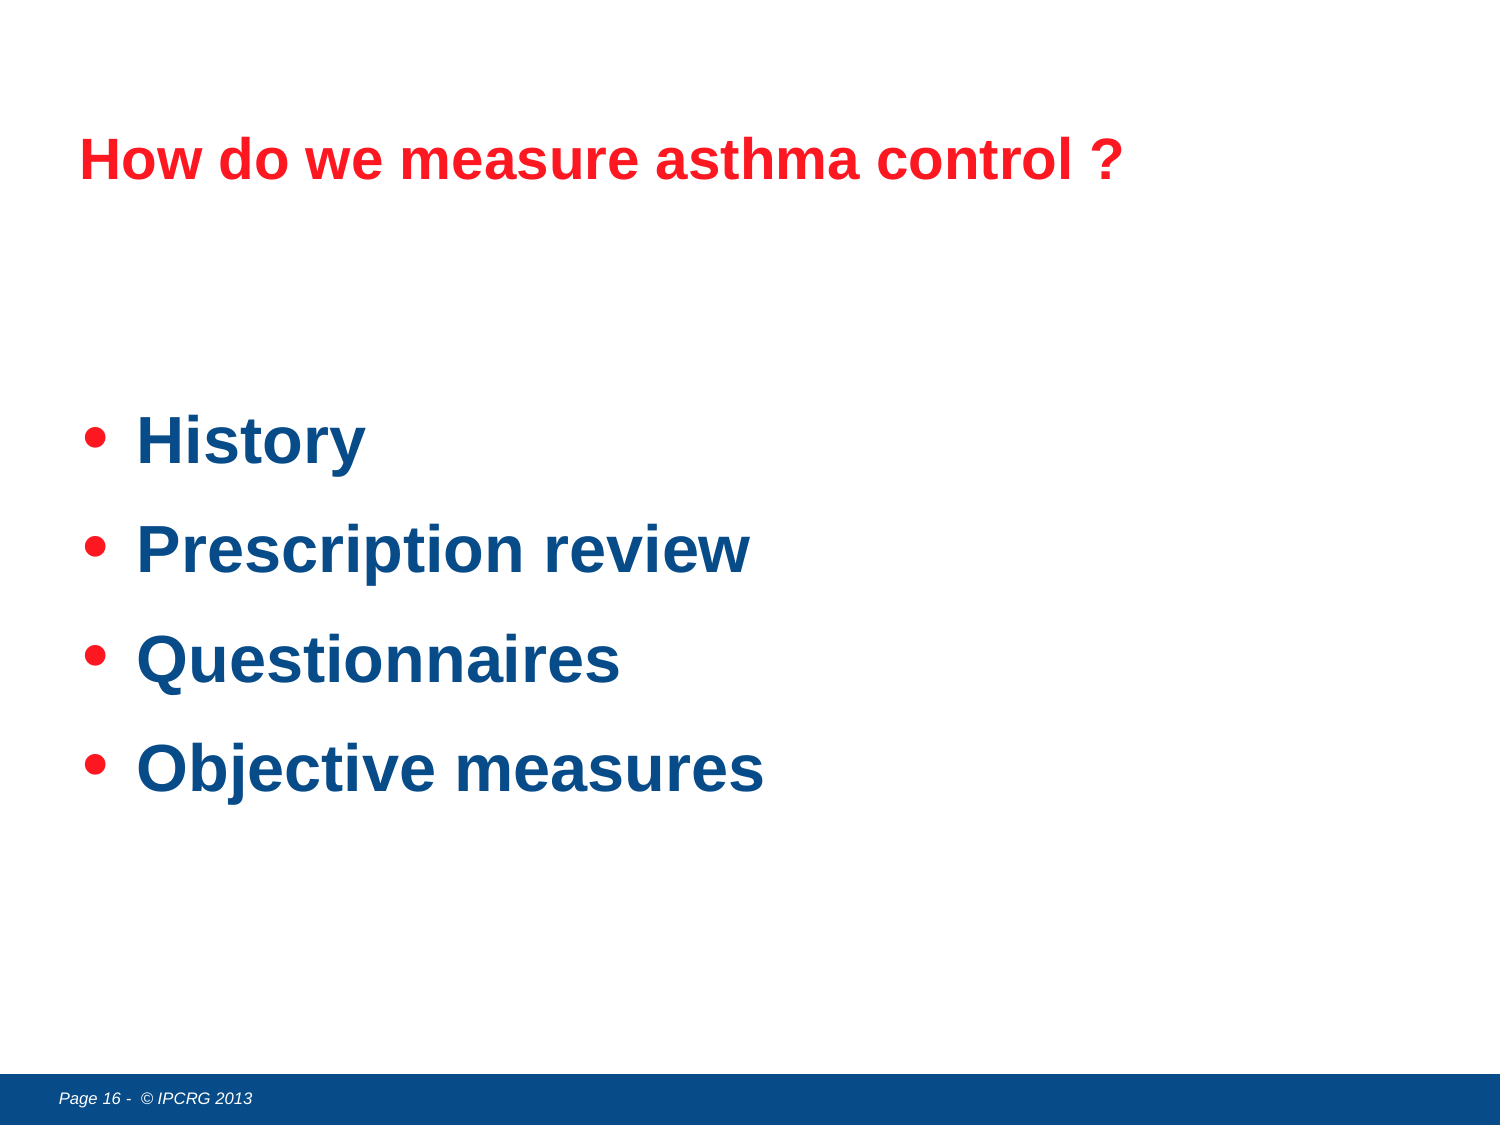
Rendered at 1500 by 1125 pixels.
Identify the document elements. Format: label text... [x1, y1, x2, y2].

title How do we measure asthma control ? [64, 113, 1264, 327]
list History Prescription review Questionnaires Objective measures [64, 373, 1353, 894]
